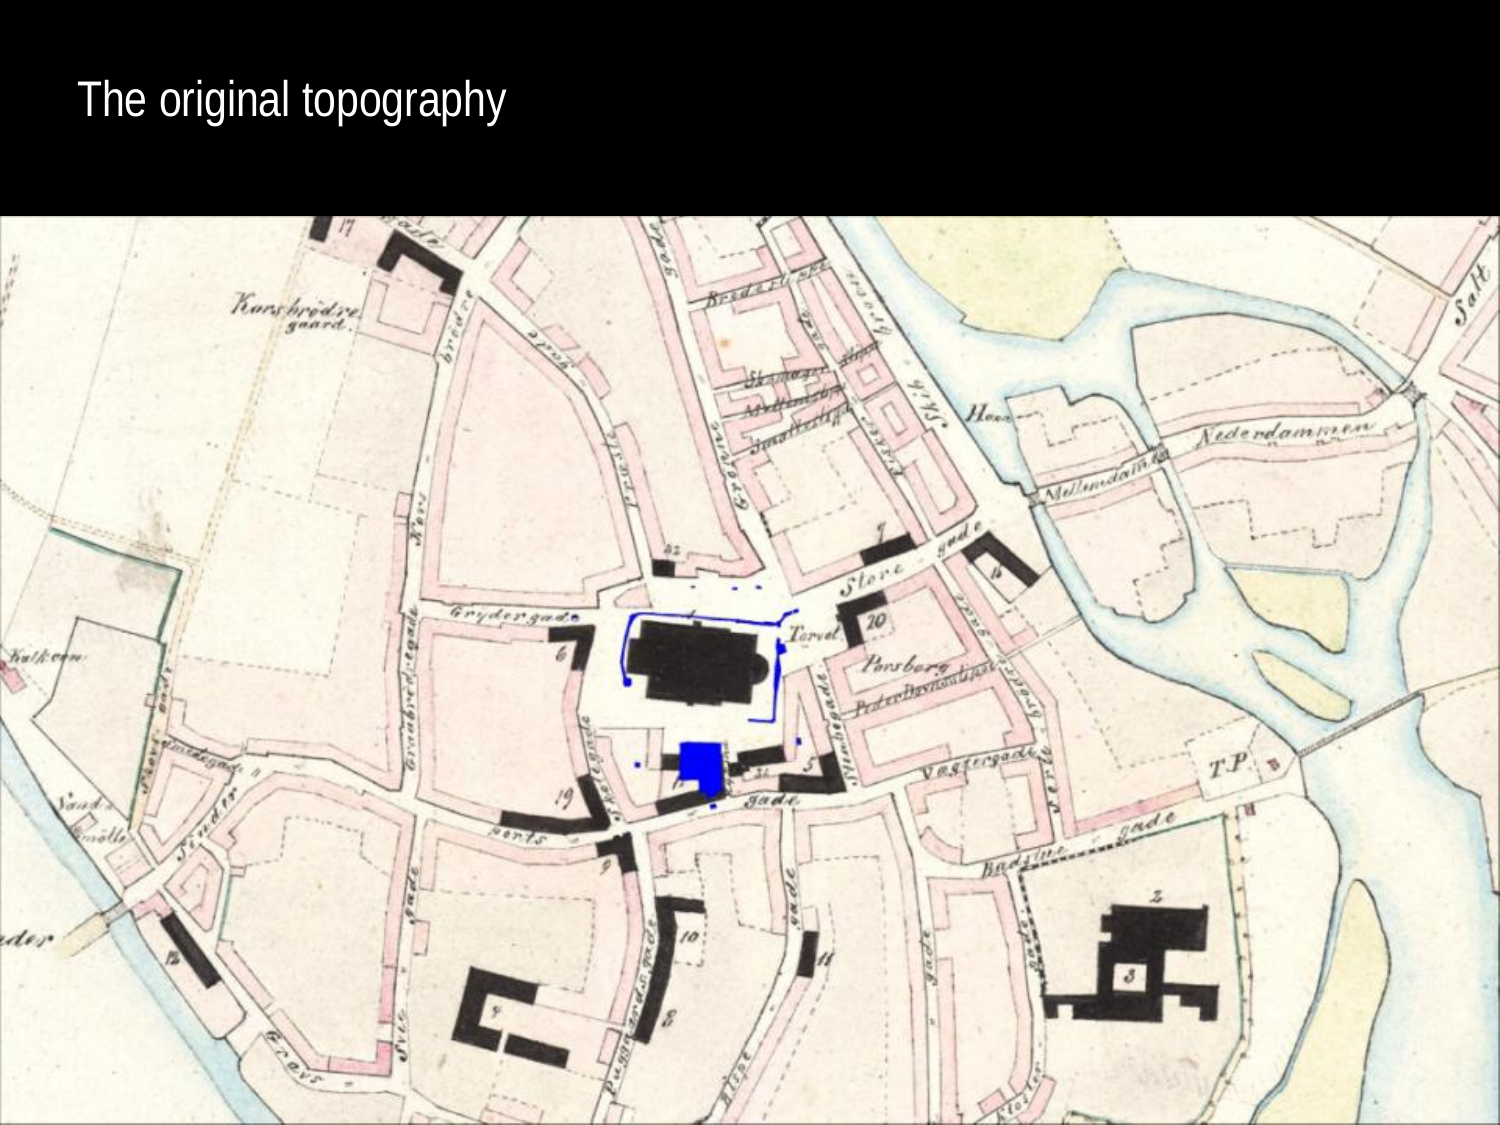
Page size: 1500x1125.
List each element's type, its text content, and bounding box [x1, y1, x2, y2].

text_box The original topography [62, 58, 523, 134]
picture [0, 215, 1500, 1125]
